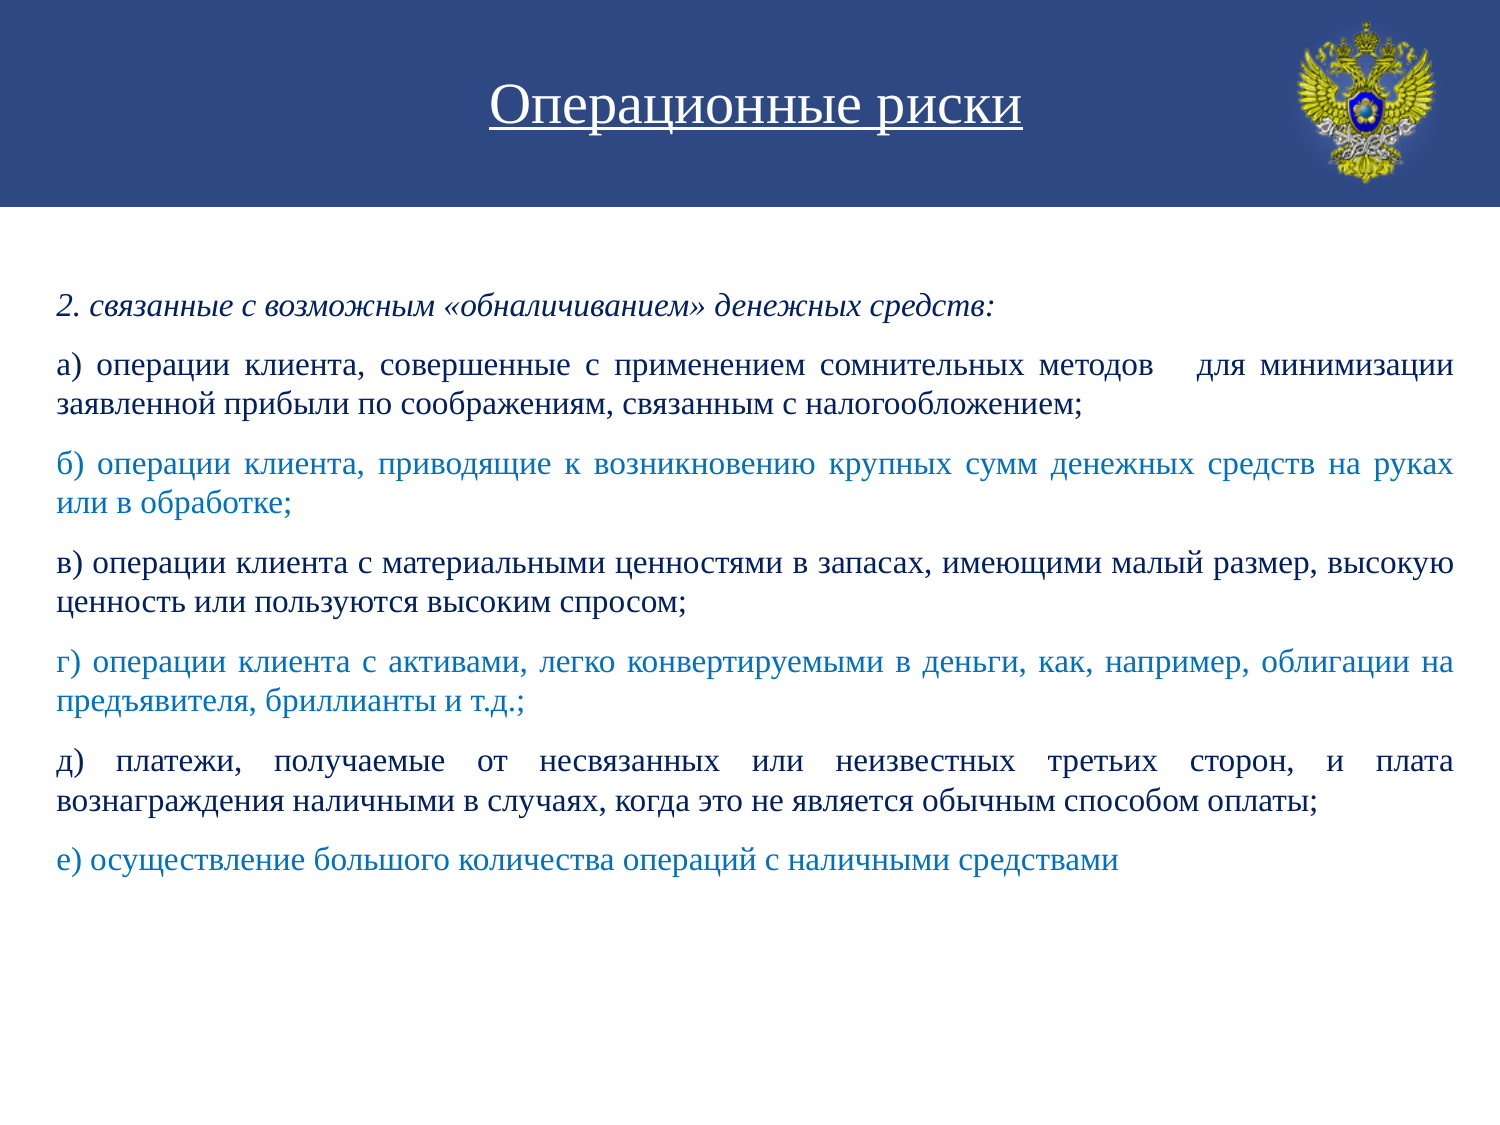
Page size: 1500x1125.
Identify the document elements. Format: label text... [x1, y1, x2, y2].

picture [0, 0, 1500, 207]
text_box 2. связанные с возможным «обналичиванием» денежных средств: а) операции клиента, совершенные с применением сомнительных методов для минимизации заявленной прибыли по соображениям, связанным с налогообложением; б) операции клиента, приводящие к возникновению крупных сумм денежных средств на руках или в обработке; в) операции клиента с материальными ценностями в запасах, имеющими малый размер, высокую ценность или пользуются высоким спросом; г) операции клиента с активами, легко конвертируемыми в деньги, как, например, облигации на предъявителя, бриллианты и т.д.; д) платежи, получаемые от несвязанных или неизвестных третьих сторон, и плата вознаграждения наличными в случаях, когда это не является обычным способом оплаты; е) осуществление большого количества операций с наличными средствами [43, 276, 1470, 943]
text_box Операционные риски [476, 43, 1037, 158]
